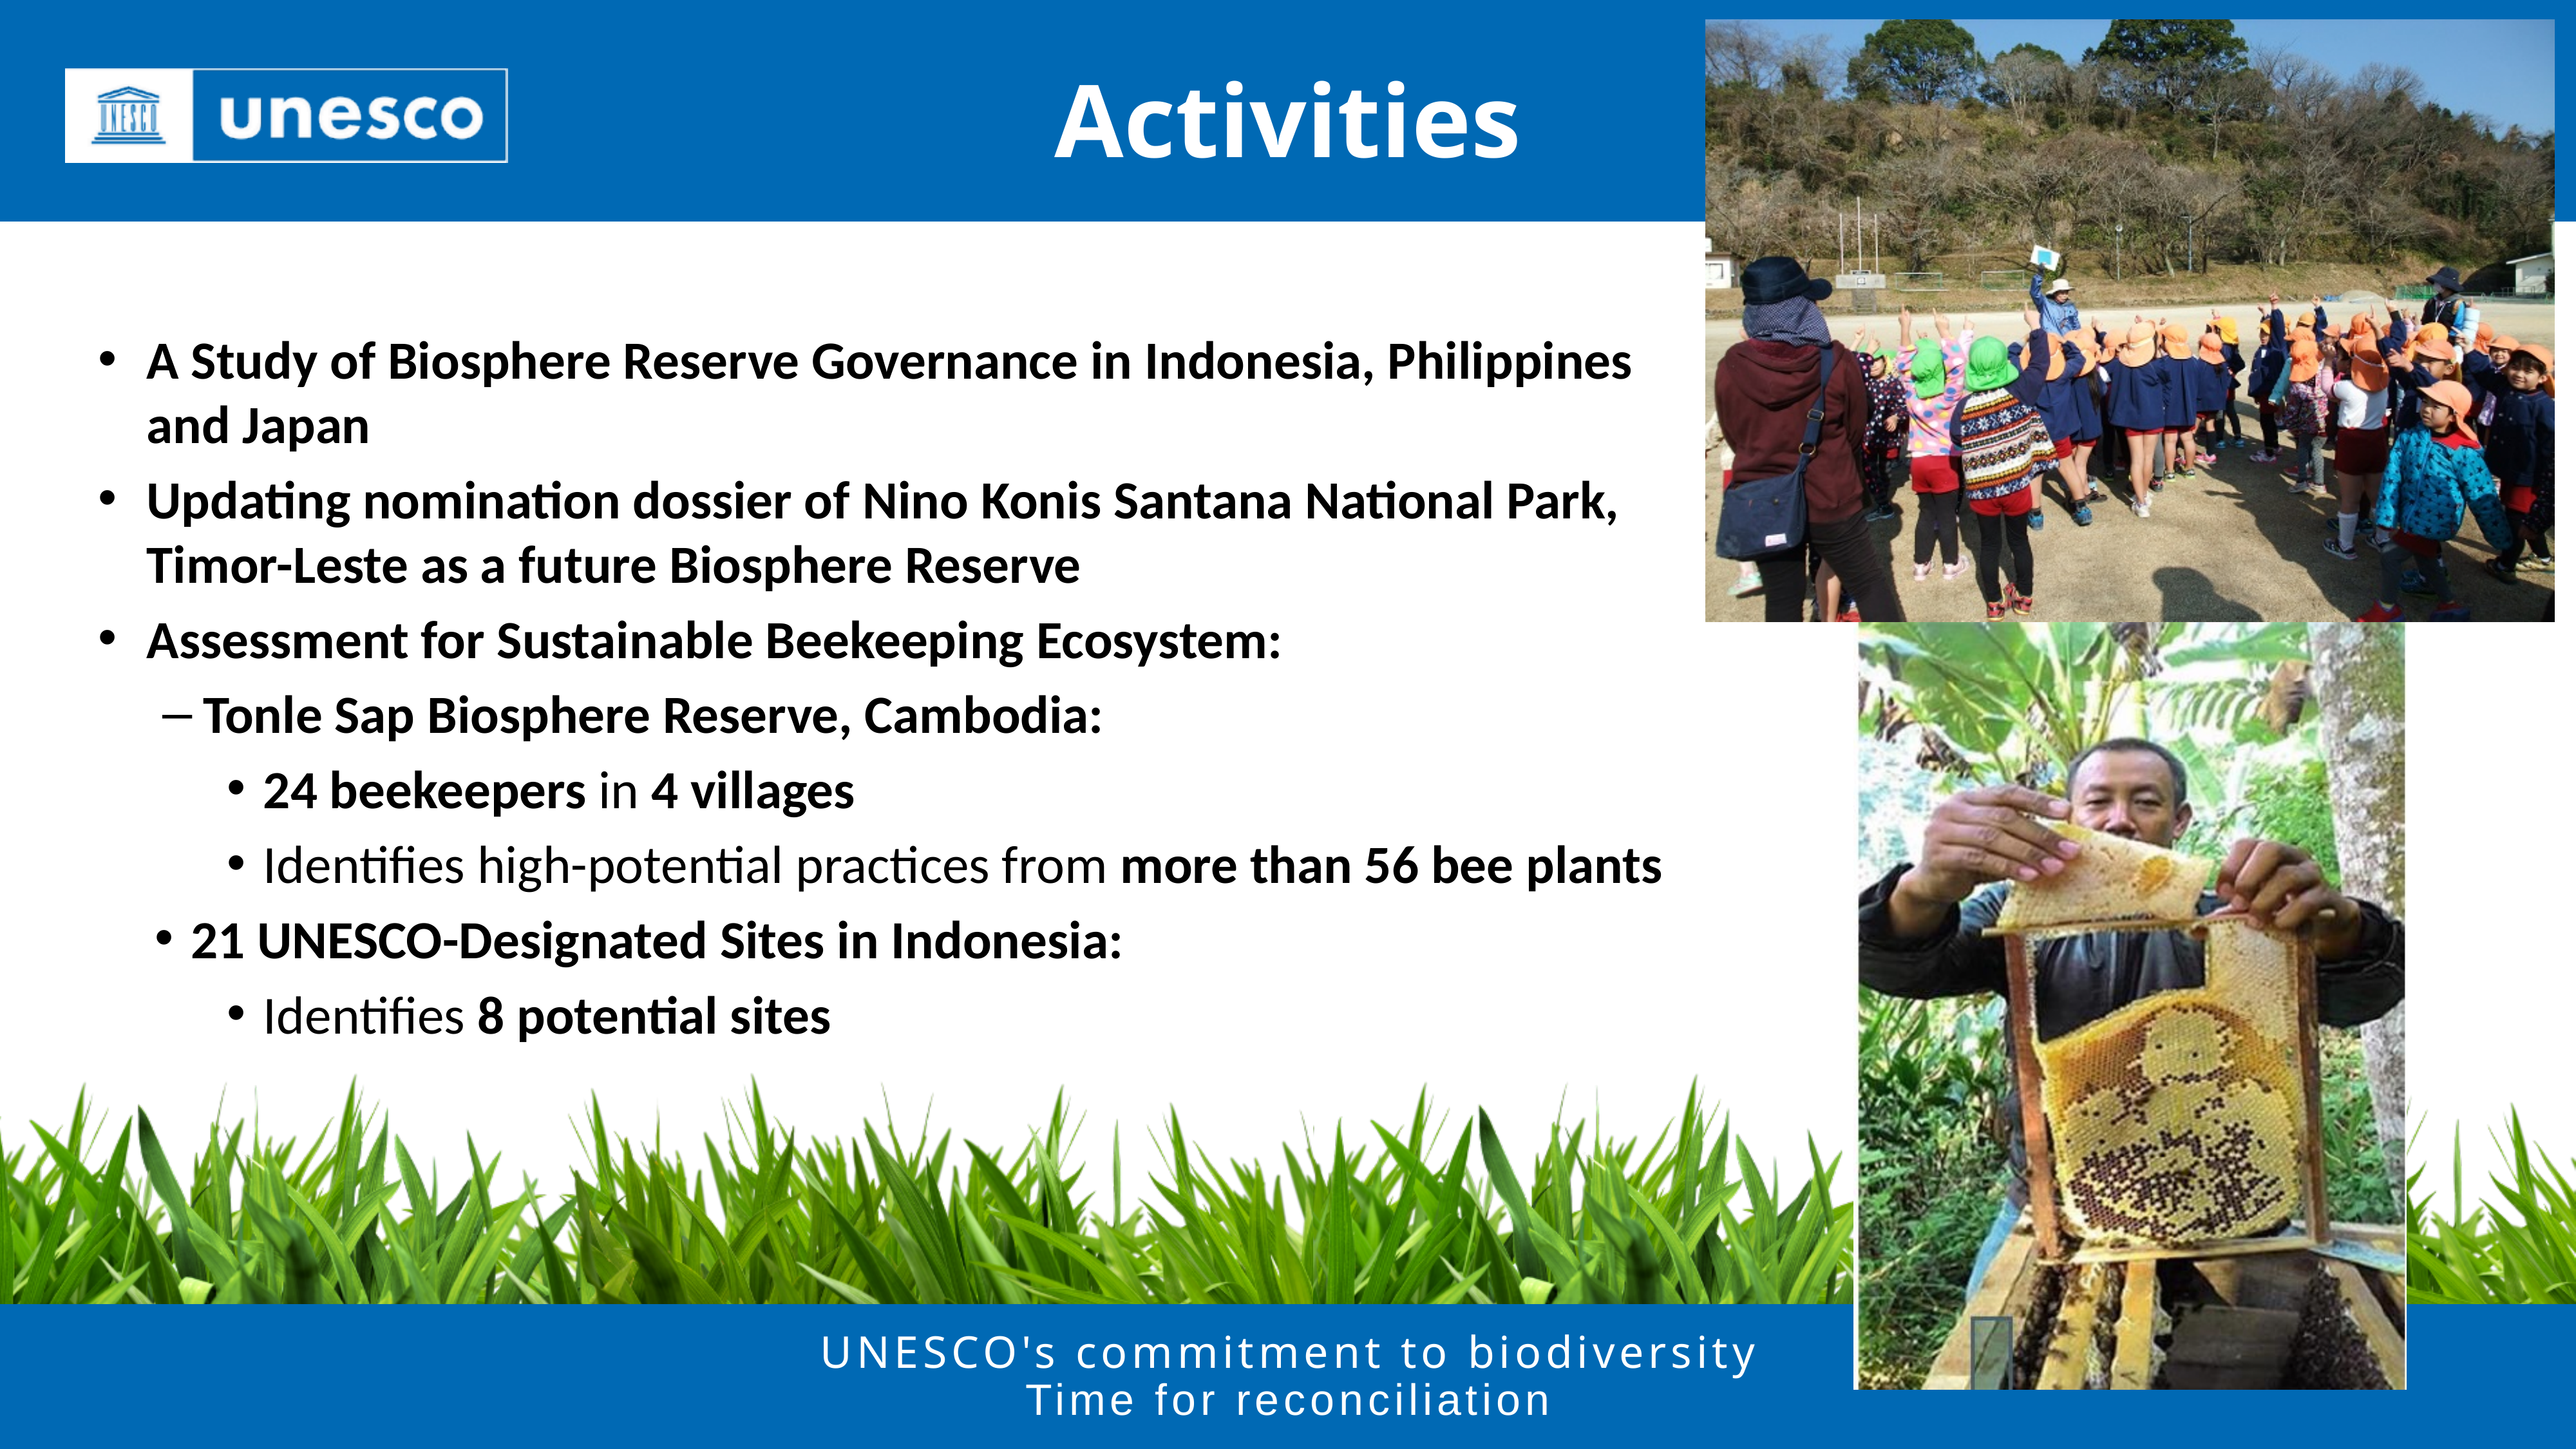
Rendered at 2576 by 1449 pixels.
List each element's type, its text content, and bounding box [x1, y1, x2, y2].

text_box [0, 0, 2576, 222]
picture [0, 19, 2576, 1390]
picture [65, 68, 508, 163]
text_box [0, 1303, 2576, 1449]
text_box A Study of Biosphere Reserve Governance in Indonesia, Philippines and Japan Updating nomination dossier of Nino Konis Santana National Park, Timor-Leste as a future Biosphere Reserve Assessment for Sustainable Beekeeping Ecosystem: Tonle Sap Biosphere Reserve, Cambodia: 24 beekeepers in 4 villages Identifies high-potential practices from more than 56 bee plants 21 UNESCO-Designated Sites in Indonesia: Identifies 8 potential sites [88, 321, 1706, 1071]
